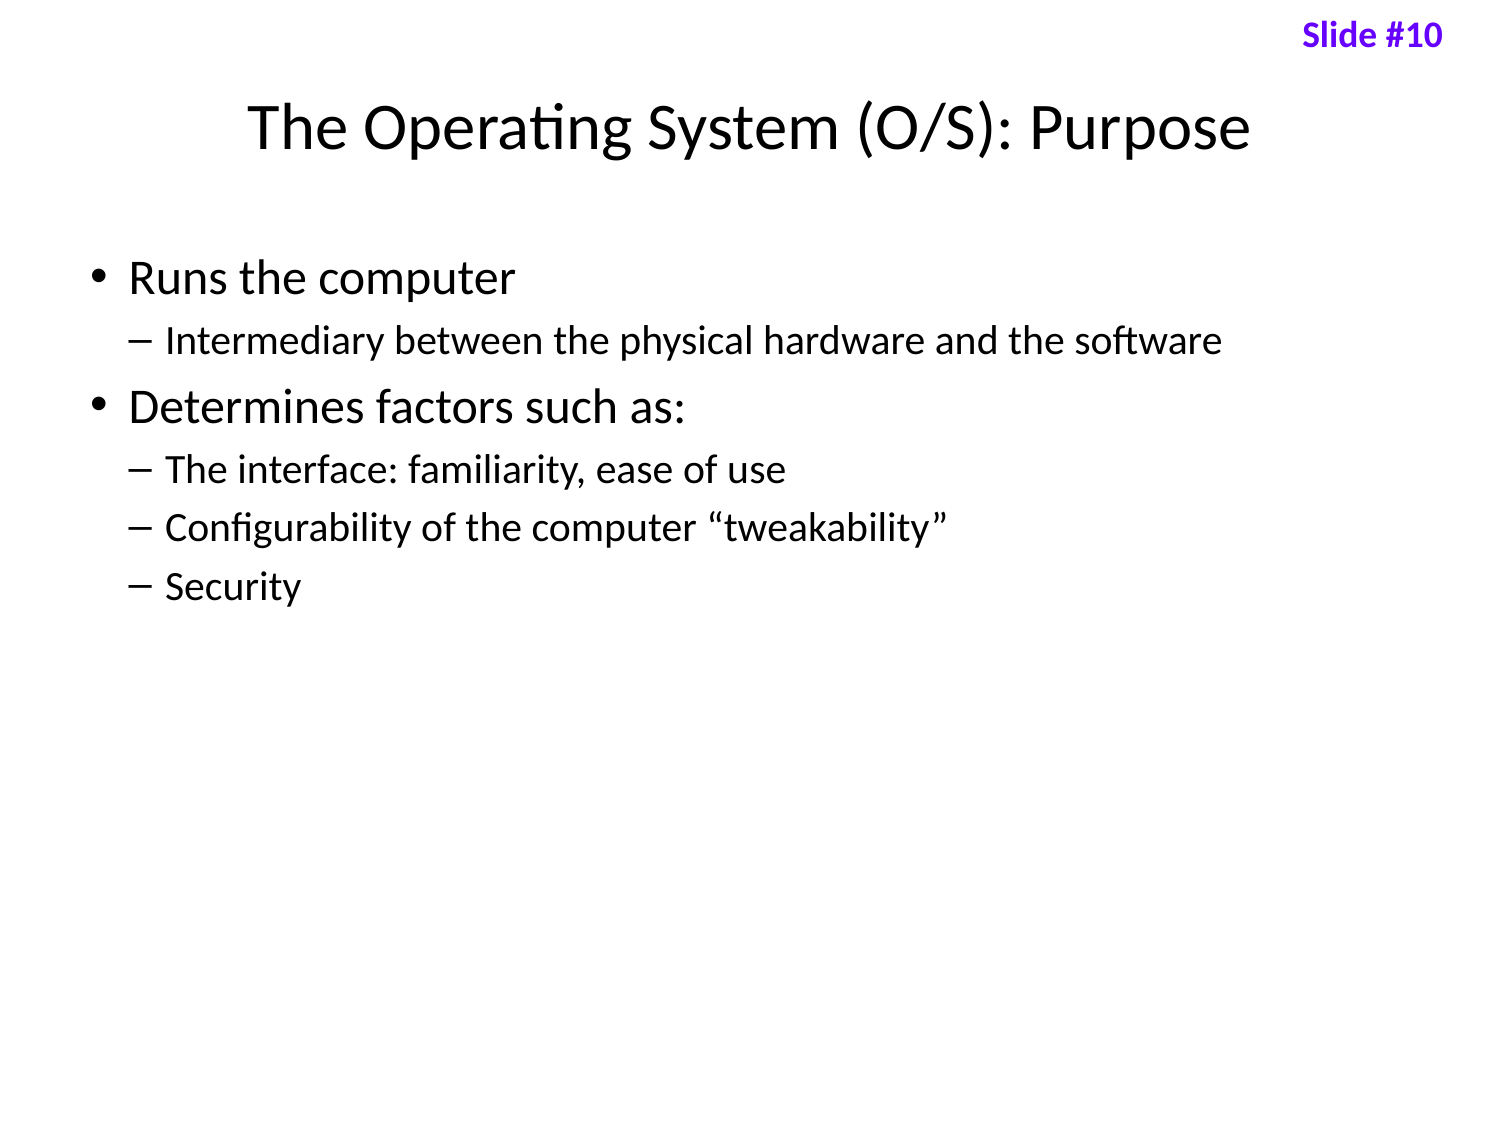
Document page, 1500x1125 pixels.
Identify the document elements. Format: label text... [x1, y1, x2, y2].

title The Operating System (O/S): Purpose [75, 45, 1425, 200]
list Runs the computer Intermediary between the physical hardware and the software Determines factors such as: The interface: familiarity, ease of use Configurability of the computer “tweakability” Security [75, 237, 1425, 1063]
